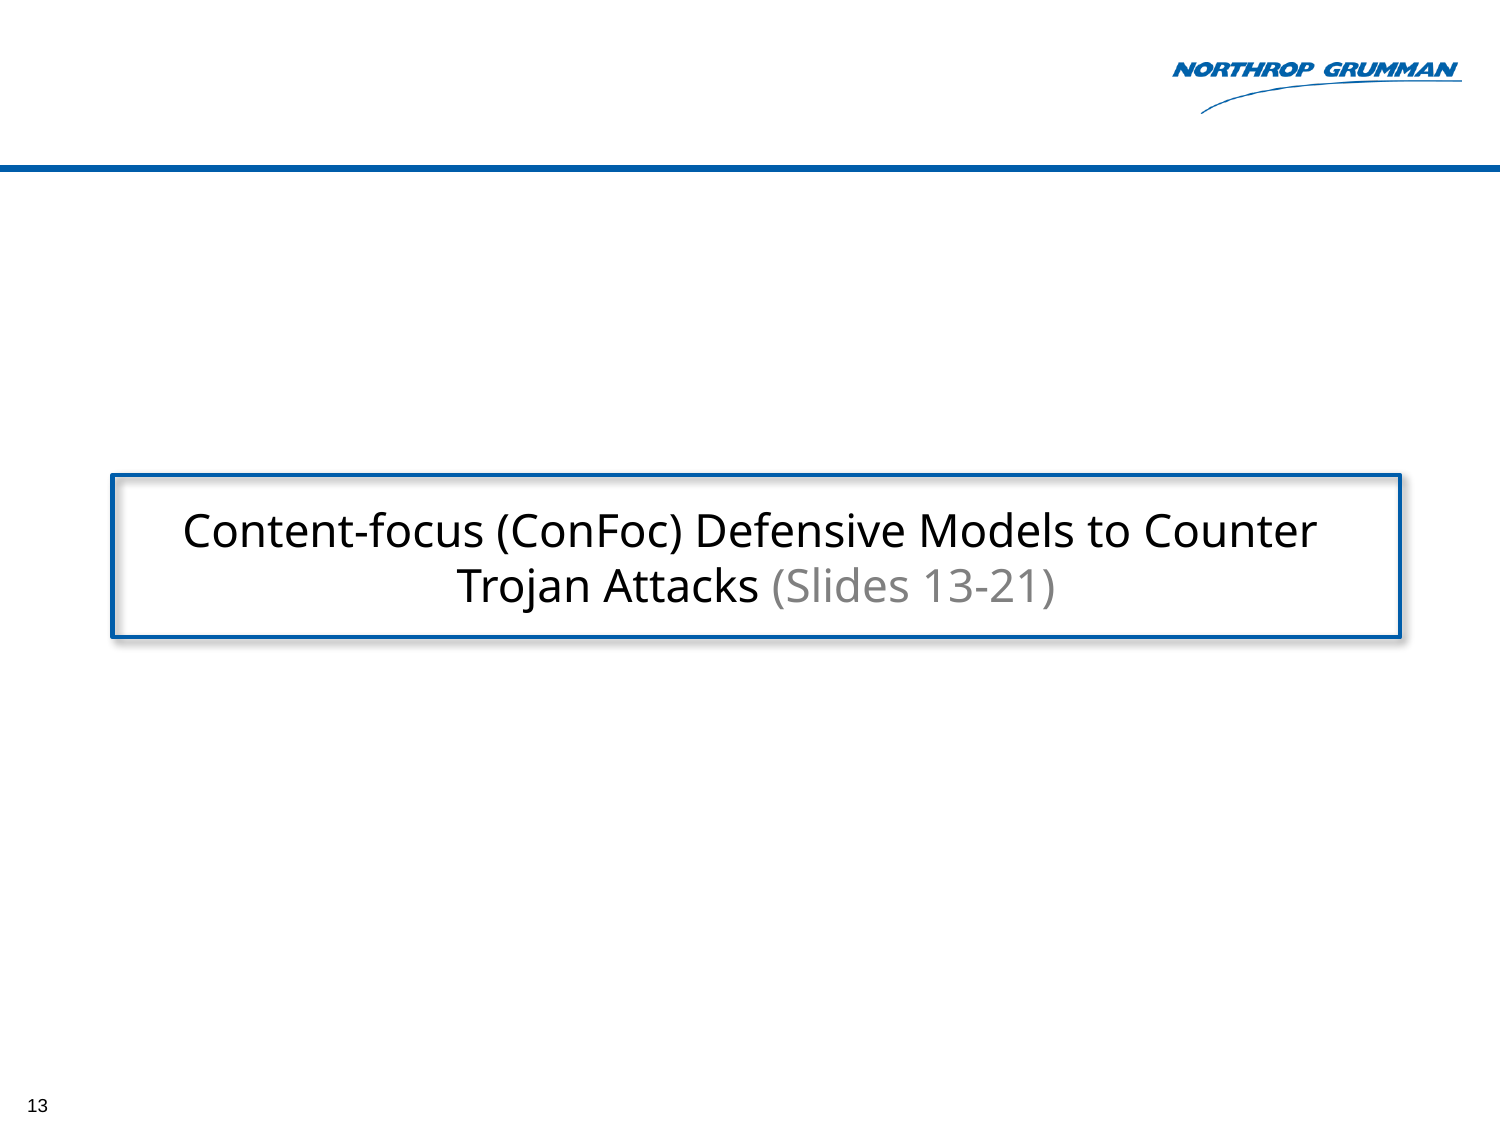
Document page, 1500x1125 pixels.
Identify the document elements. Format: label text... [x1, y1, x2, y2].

slide_number 13 [9, 1085, 66, 1125]
text_box [110, 473, 1402, 639]
picture [1172, 62, 1462, 114]
